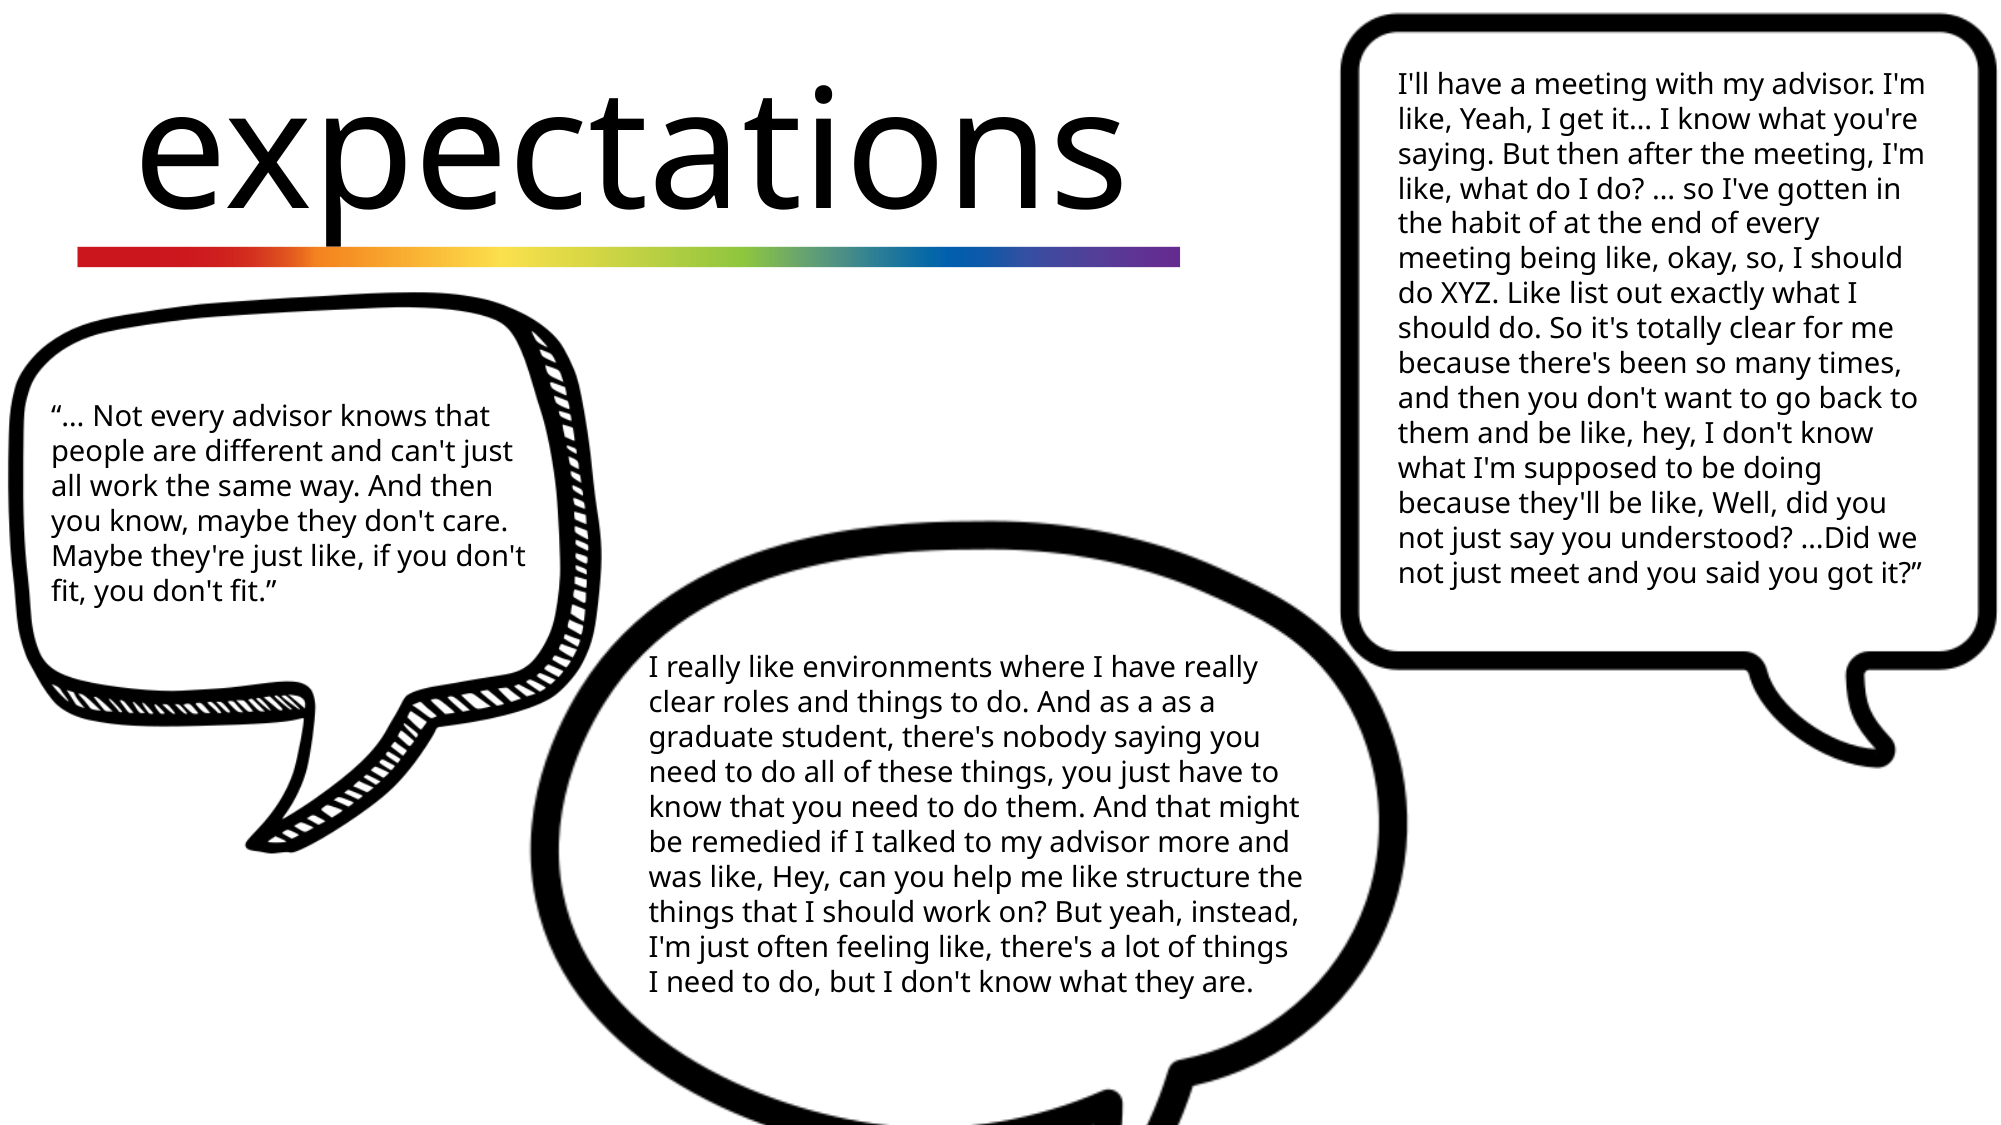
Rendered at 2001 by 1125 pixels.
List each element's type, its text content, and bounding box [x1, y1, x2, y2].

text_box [221, 154, 1020, 246]
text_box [221, 268, 1719, 1125]
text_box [0, 102, 776, 1045]
title expectations [60, 26, 1020, 154]
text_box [1020, 0, 2000, 1040]
picture [52, 246, 1203, 268]
